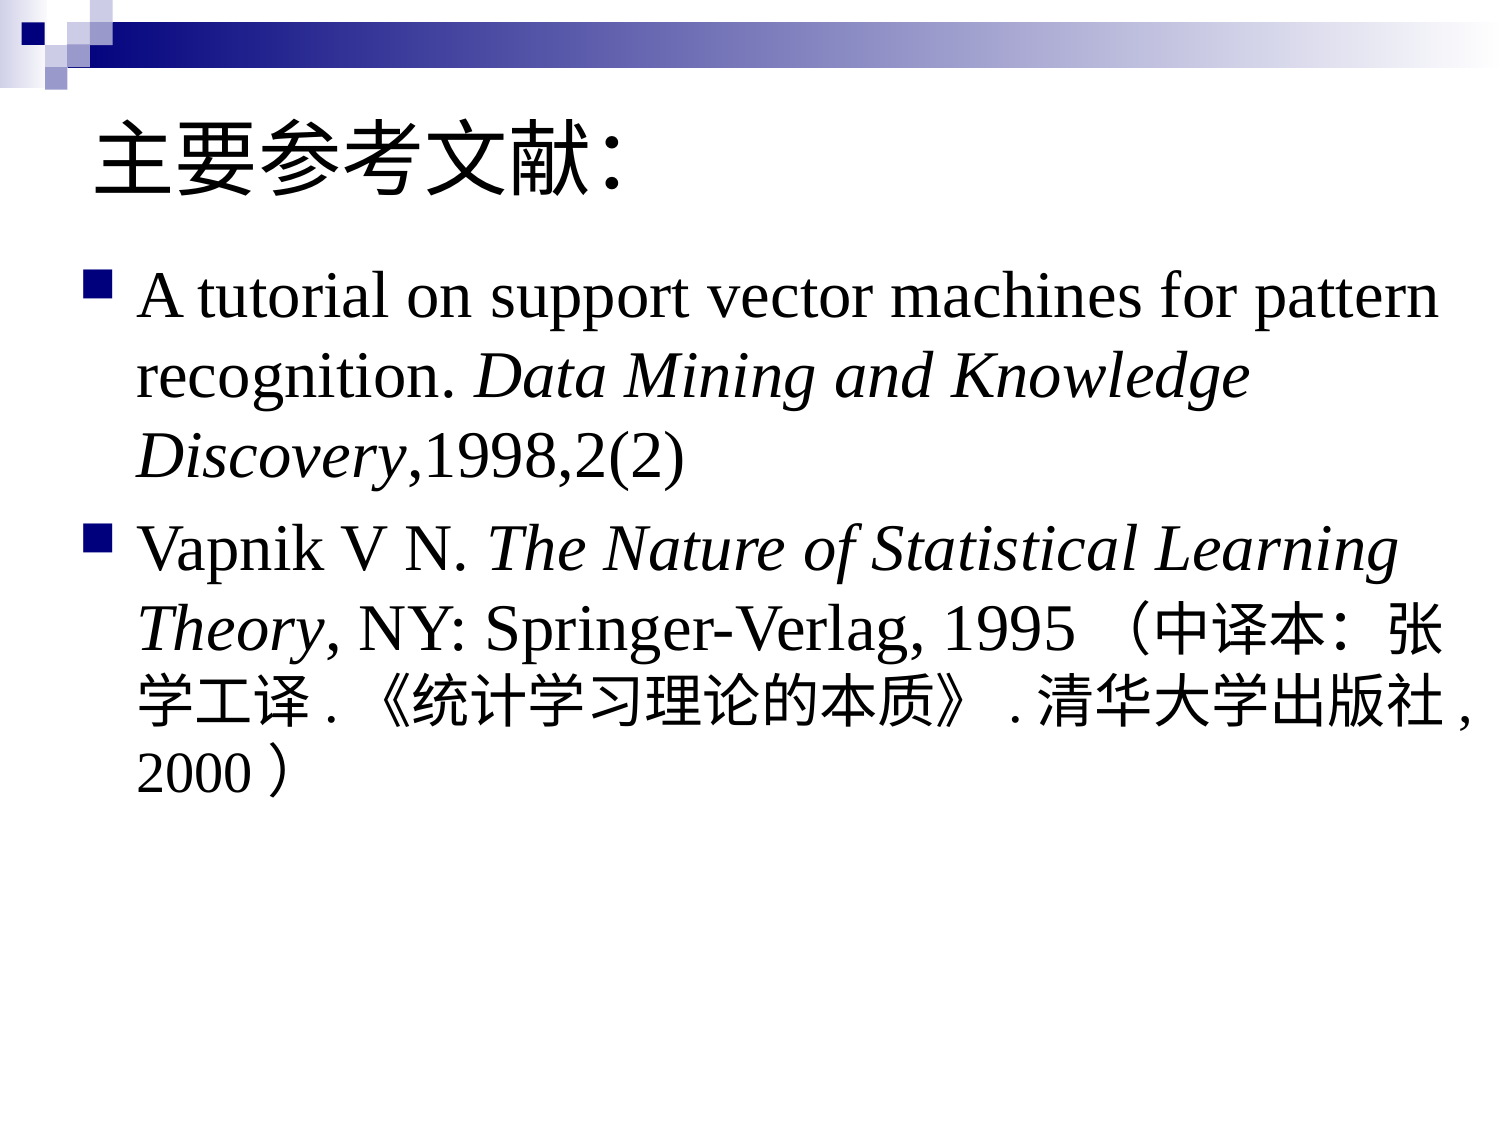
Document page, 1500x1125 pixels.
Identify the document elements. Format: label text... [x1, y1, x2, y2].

list A tutorial on support vector machines for pattern recognition. Data Mining and Knowledge Discovery,1998,2(2) Vapnik V N. The Nature of Statistical Learning Theory, NY: Springer-Verlag, 1995（中译本：张学工译.《统计学习理论的本质》.清华大学出版社,2000） [64, 243, 1464, 1094]
title 主要参考文献： [76, 77, 1428, 235]
